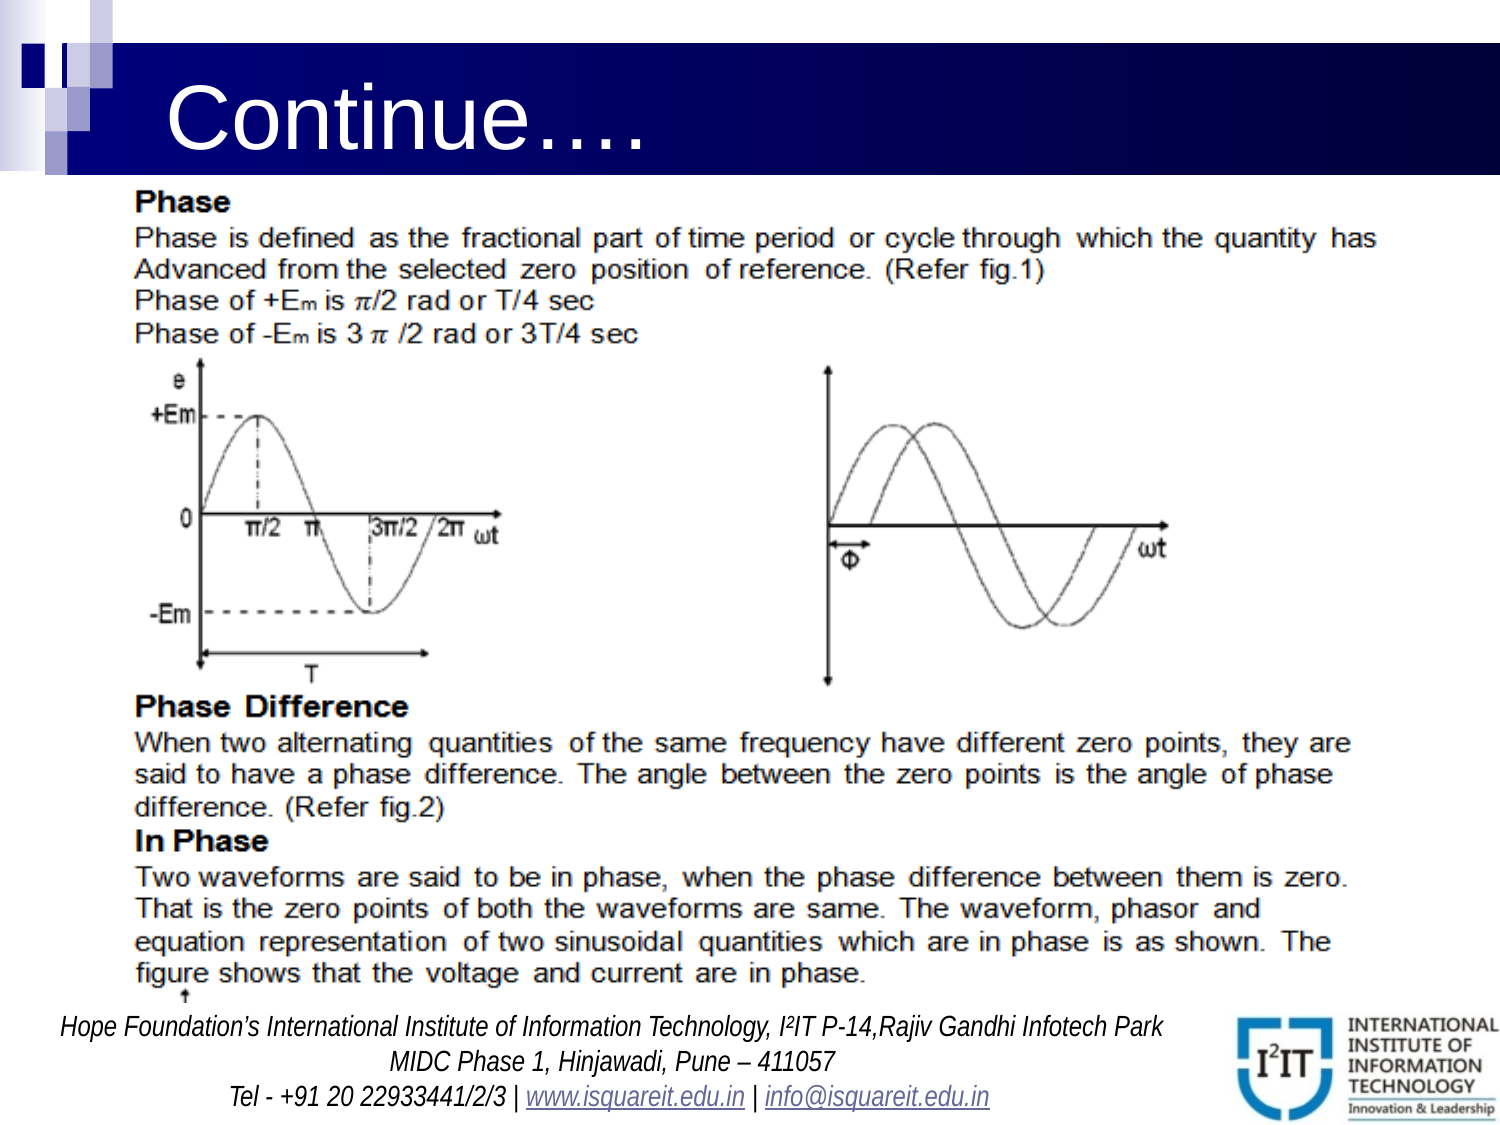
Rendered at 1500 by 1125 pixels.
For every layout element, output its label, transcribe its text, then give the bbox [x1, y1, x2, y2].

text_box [0, 999, 1500, 1125]
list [99, 187, 1463, 998]
title Continue…. [149, 49, 1476, 176]
